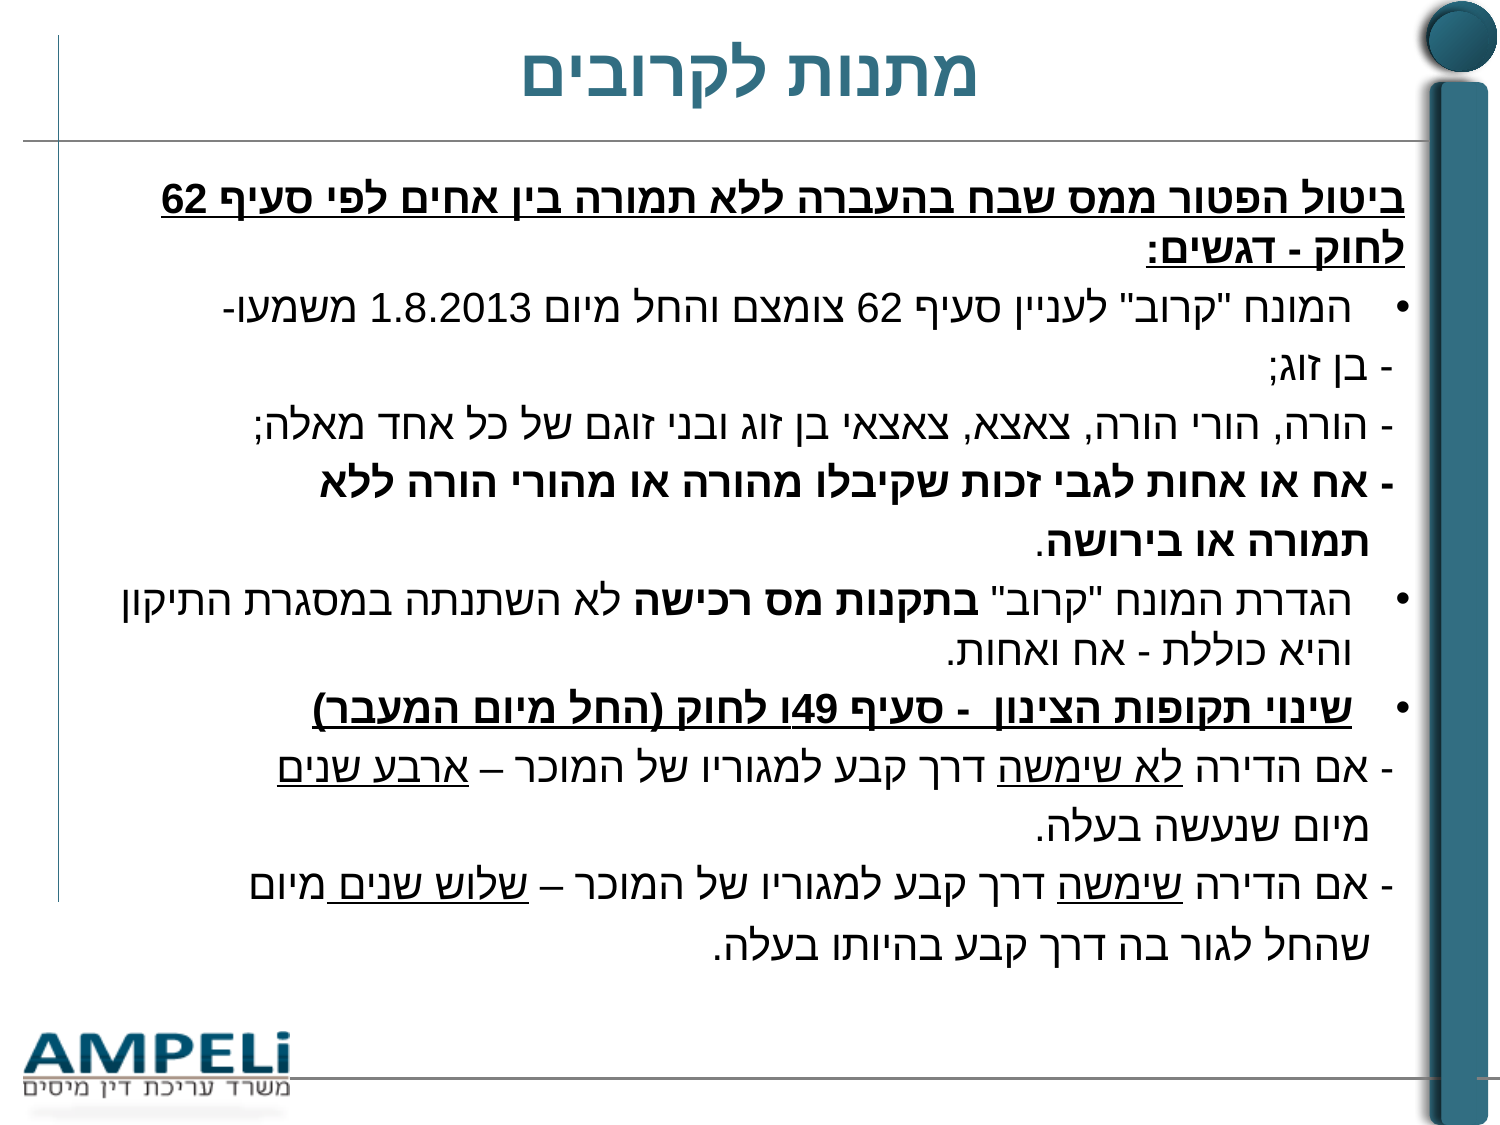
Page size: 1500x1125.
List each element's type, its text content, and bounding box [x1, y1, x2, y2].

list ביטול הפטור ממס שבח בהעברה ללא תמורה בין אחים לפי סעיף 62 לחוק - דגשים: המונח "קרוב" לעניין סעיף 62 צומצם והחל מיום 1.8.2013 משמעו- - בן זוג; - הורה, הורי הורה, צאצא, צאצאי בן זוג ובני זוגם של כל אחד מאלה; - אח או אחות לגבי זכות שקיבלו מהורה או מהורי הורה ללא תמורה או בירושה. הגדרת המונח "קרוב" בתקנות מס רכישה לא השתנתה במסגרת התיקון והיא כוללת - אח ואחות. שינוי תקופות הצינון - סעיף 49ו לחוק (החל מיום המעבר) - אם הדירה לא שימשה דרך קבע למגוריו של המוכר – ארבע שנים מיום שנעשה בעלה. - אם הדירה שימשה דרך קבע למגוריו של המוכר – שלוש שנים מיום שהחל לגור בה דרך קבע בהיותו בעלה. [70, 164, 1421, 985]
picture [23, 1031, 290, 1125]
title מתנות לקרובים [75, 0, 1425, 141]
